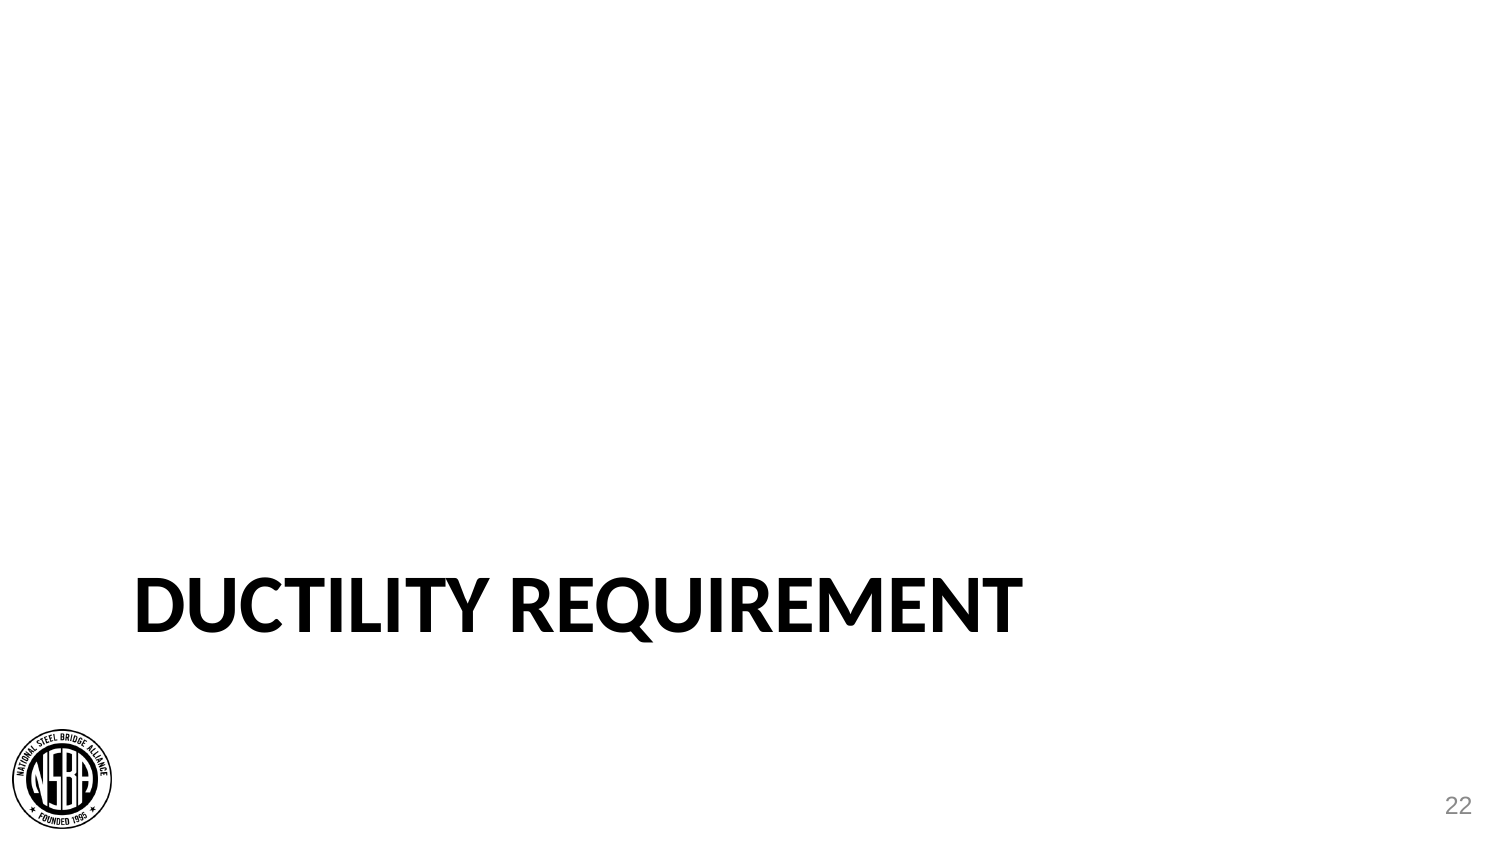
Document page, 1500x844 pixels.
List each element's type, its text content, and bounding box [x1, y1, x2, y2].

picture [12, 729, 112, 829]
slide_number 22 [1137, 782, 1488, 828]
title Ductility requirement [118, 542, 1394, 710]
